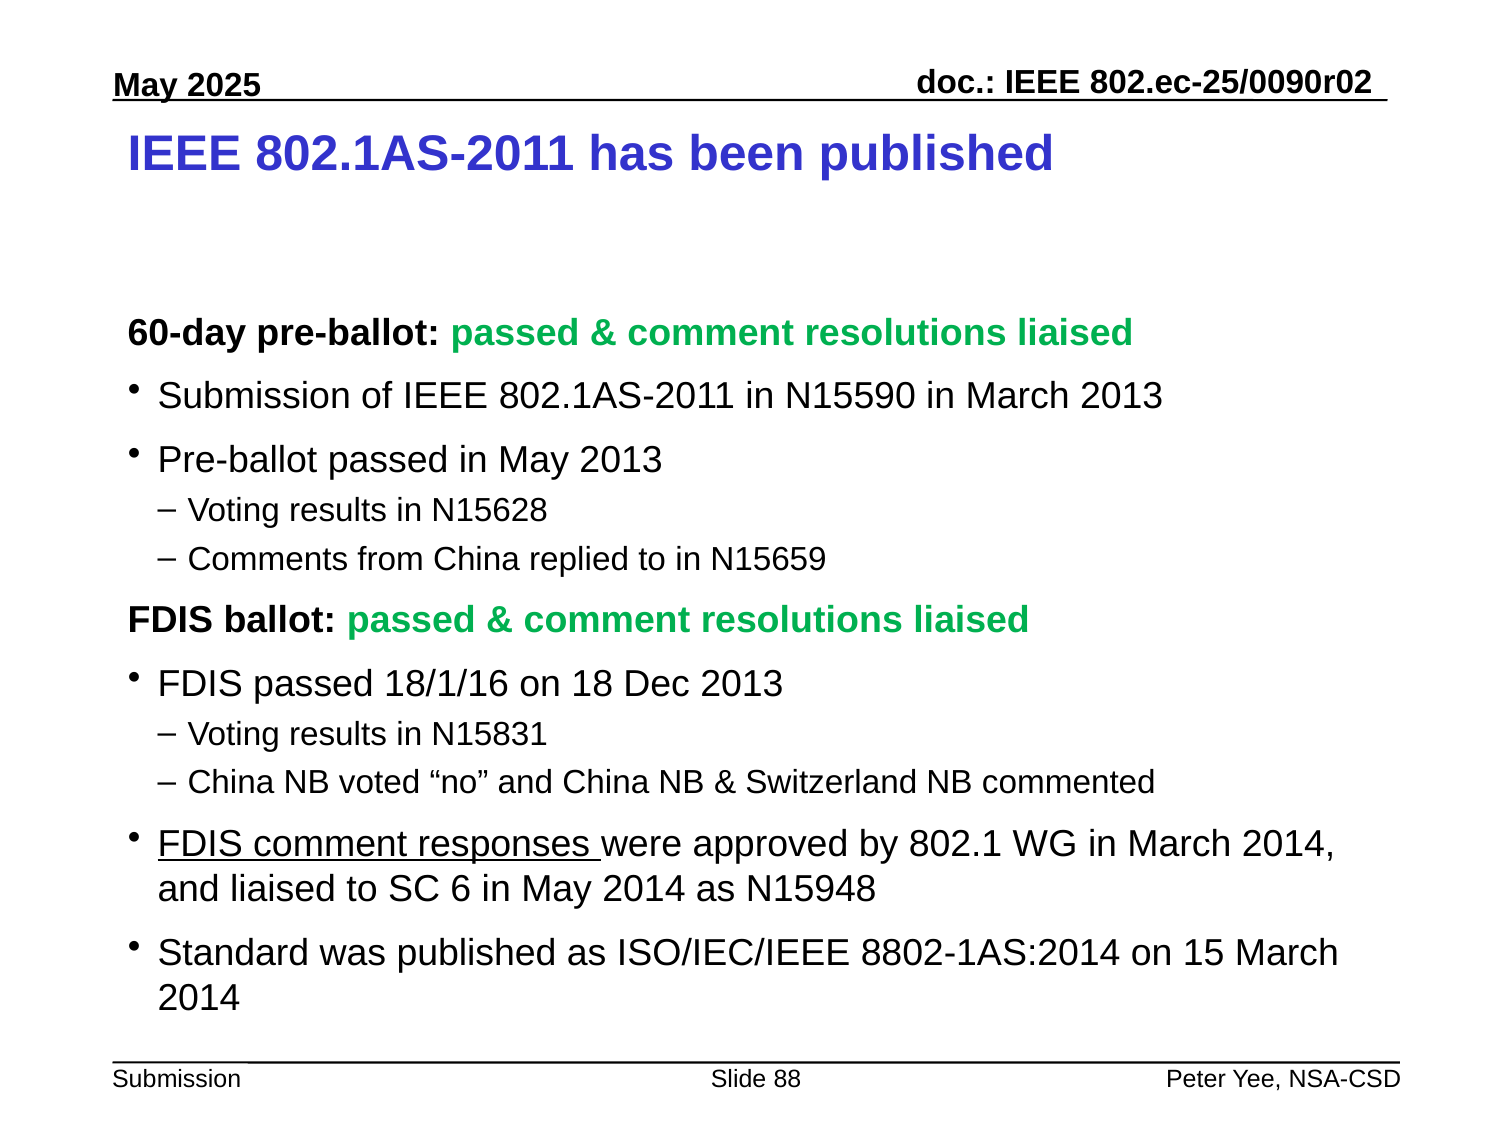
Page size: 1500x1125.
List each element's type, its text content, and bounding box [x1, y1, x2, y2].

list 60-day pre-ballot: passed & comment resolutions liaised Submission of IEEE 802.1AS-2011 in N15590 in March 2013 Pre-ballot passed in May 2013 Voting results in N15628 Comments from China replied to in N15659 FDIS ballot: passed & comment resolutions liaised FDIS passed 18/1/16 on 18 Dec 2013 Voting results in N15831 China NB voted “no” and China NB & Switzerland NB commented FDIS comment responses were approved by 802.1 WG in March 2014, and liaised to SC 6 in May 2014 as N15948 Standard was published as ISO/IEC/IEEE 8802-1AS:2014 on 15 March 2014 [112, 299, 1388, 975]
slide_number Slide 88 [709, 1061, 803, 1093]
footer Peter Yee, NSA-CSD [1164, 1061, 1402, 1093]
title IEEE 802.1AS-2011 has been published [112, 112, 1388, 288]
